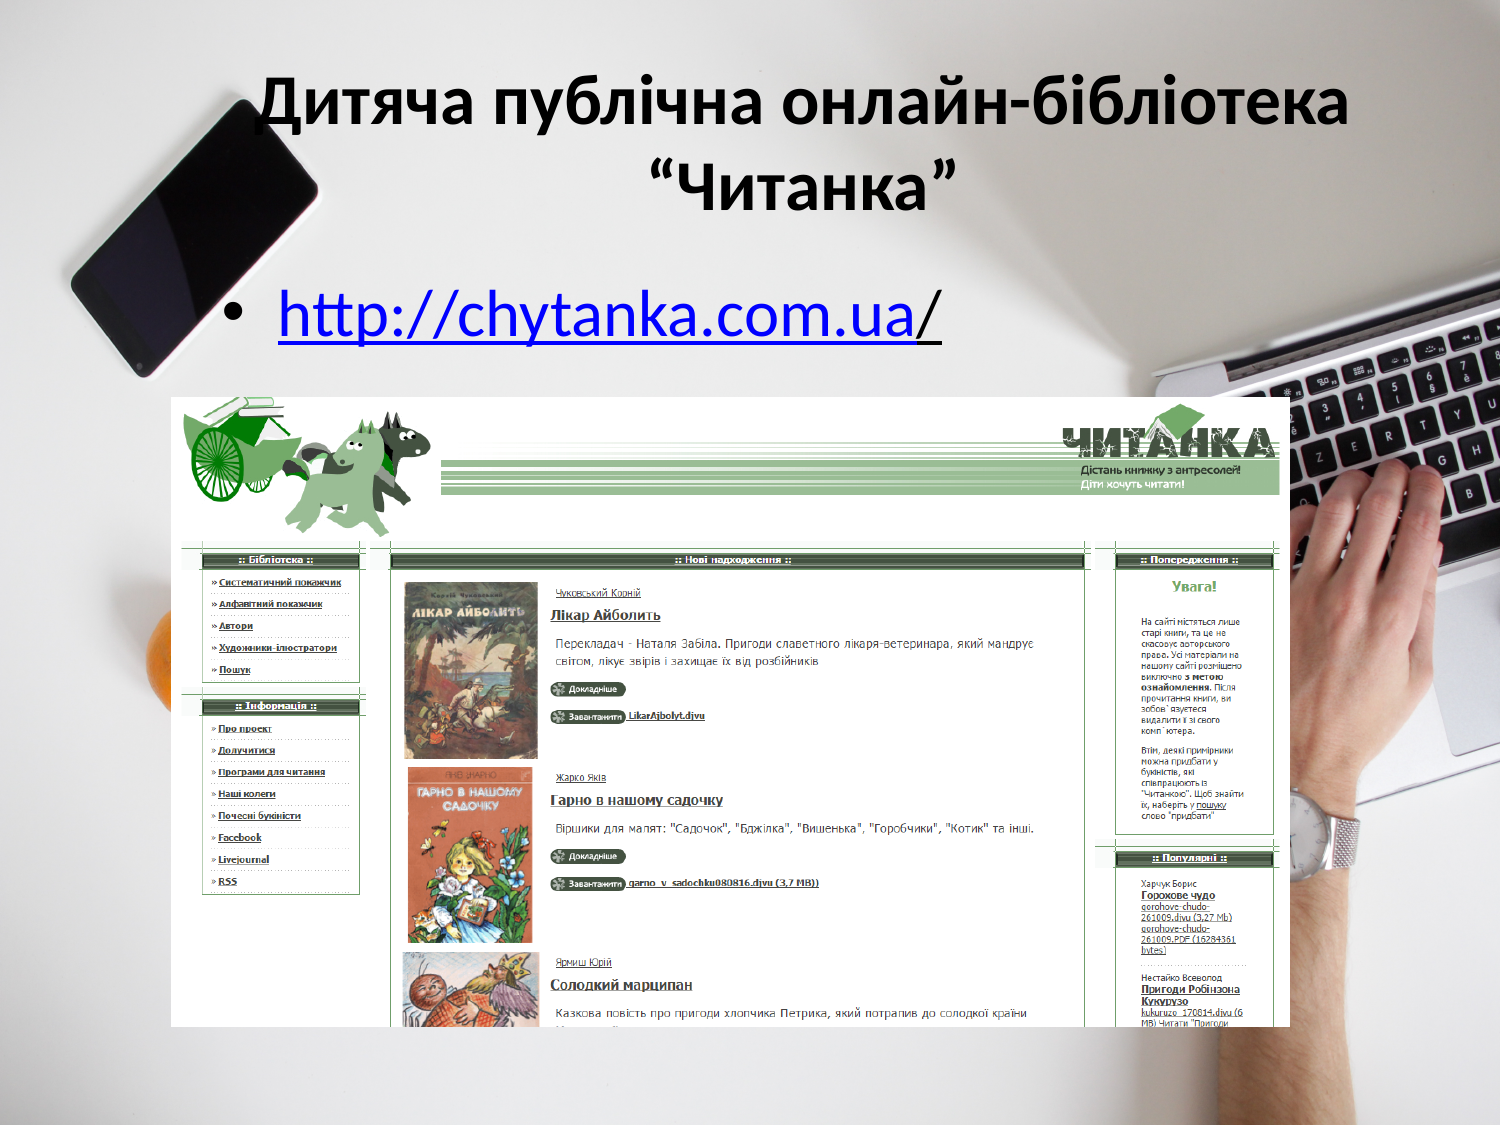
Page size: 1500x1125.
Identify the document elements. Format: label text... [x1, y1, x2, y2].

title Дитяча публічна онлайн-бібліотека “Читанка” [206, 45, 1400, 233]
picture [0, 0, 1500, 1125]
list http://chytanka.com.ua/ [206, 262, 1388, 1005]
